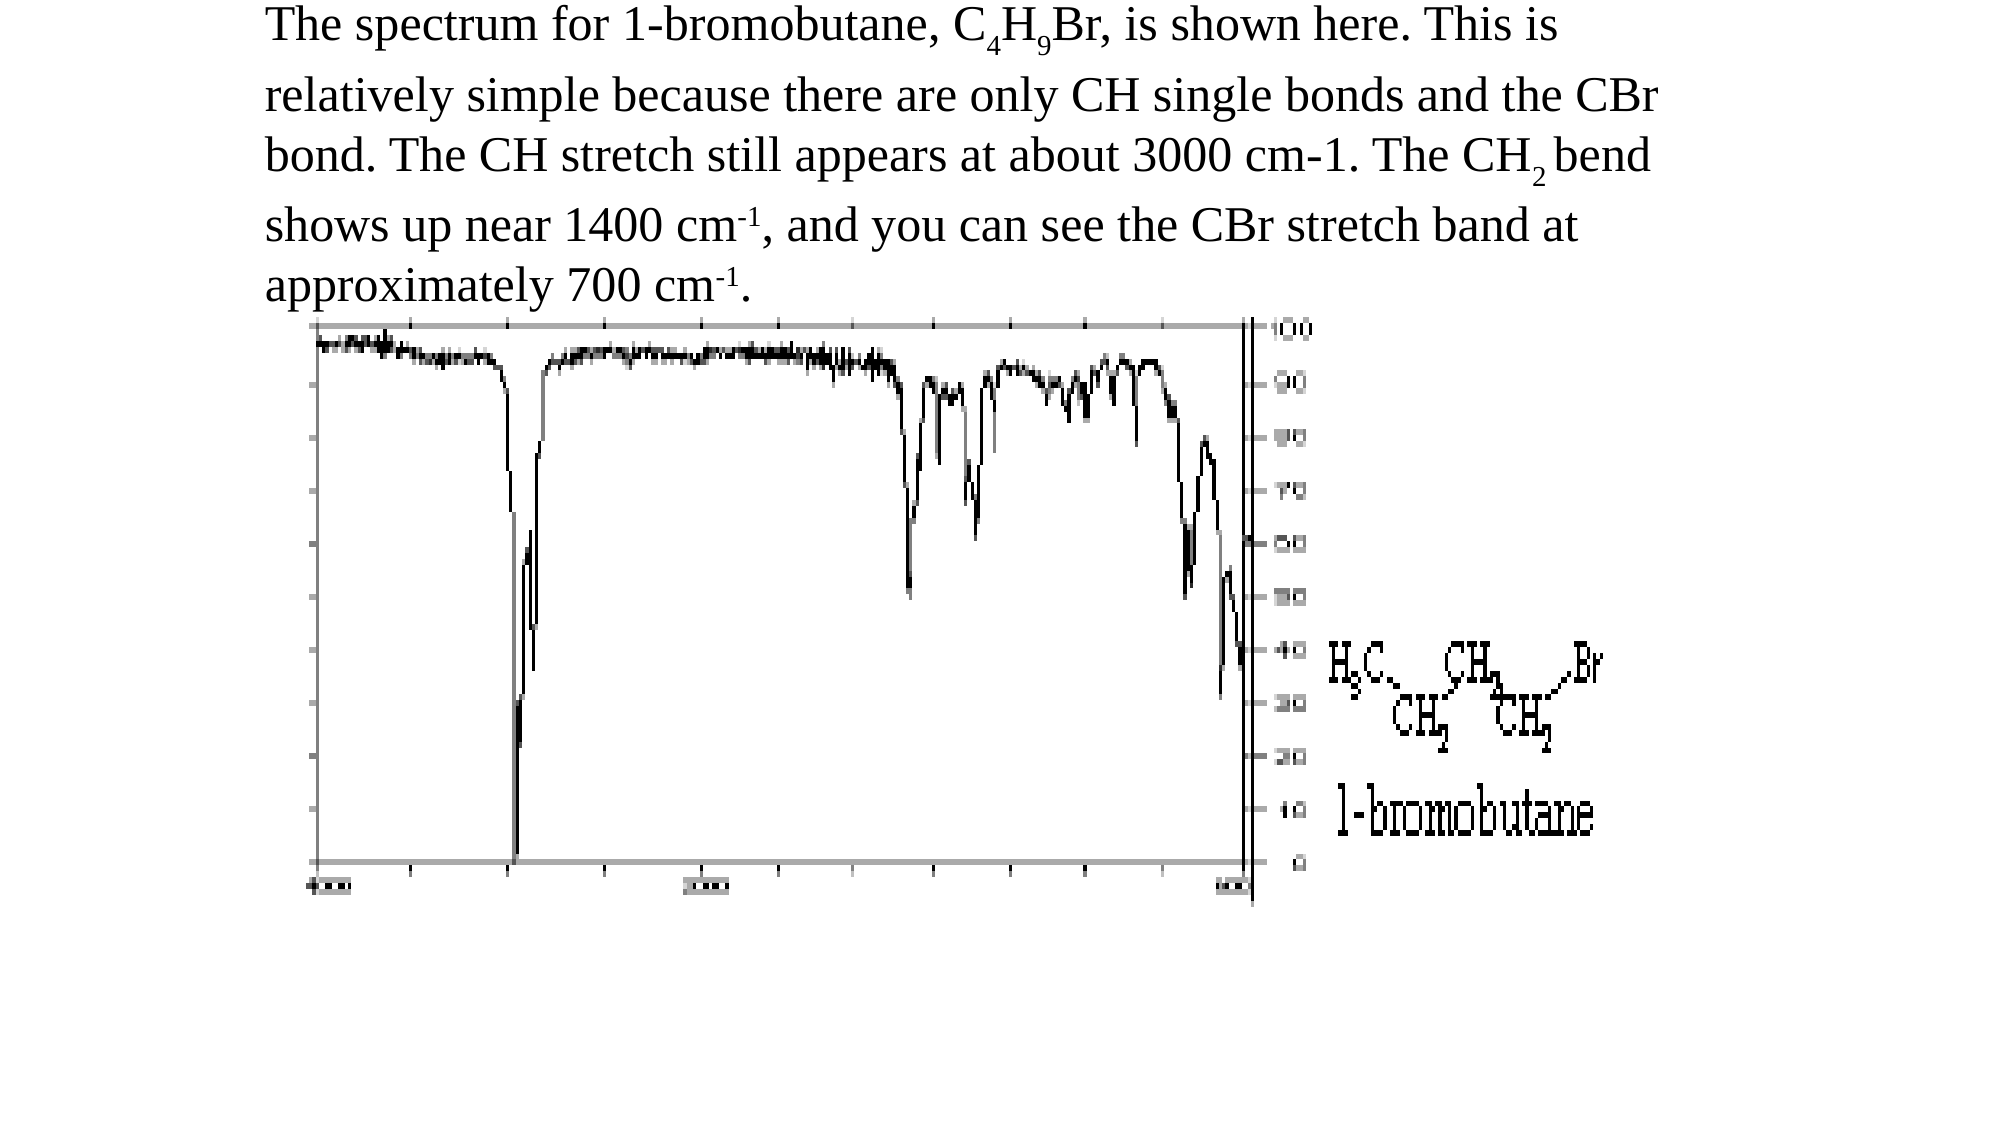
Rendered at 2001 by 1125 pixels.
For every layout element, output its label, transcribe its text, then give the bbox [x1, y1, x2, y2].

text_box The spectrum for 1-bromobutane, C4H9Br, is shown here. This is relatively simple because there are only CH single bonds and the CBr bond. The CH stretch still appears at about 3000 cm-1. The CH2 bend shows up near 1400 cm-1, and you can see the CBr stretch band at approximately 700 cm-1. [250, 0, 1750, 365]
picture [299, 312, 1613, 913]
